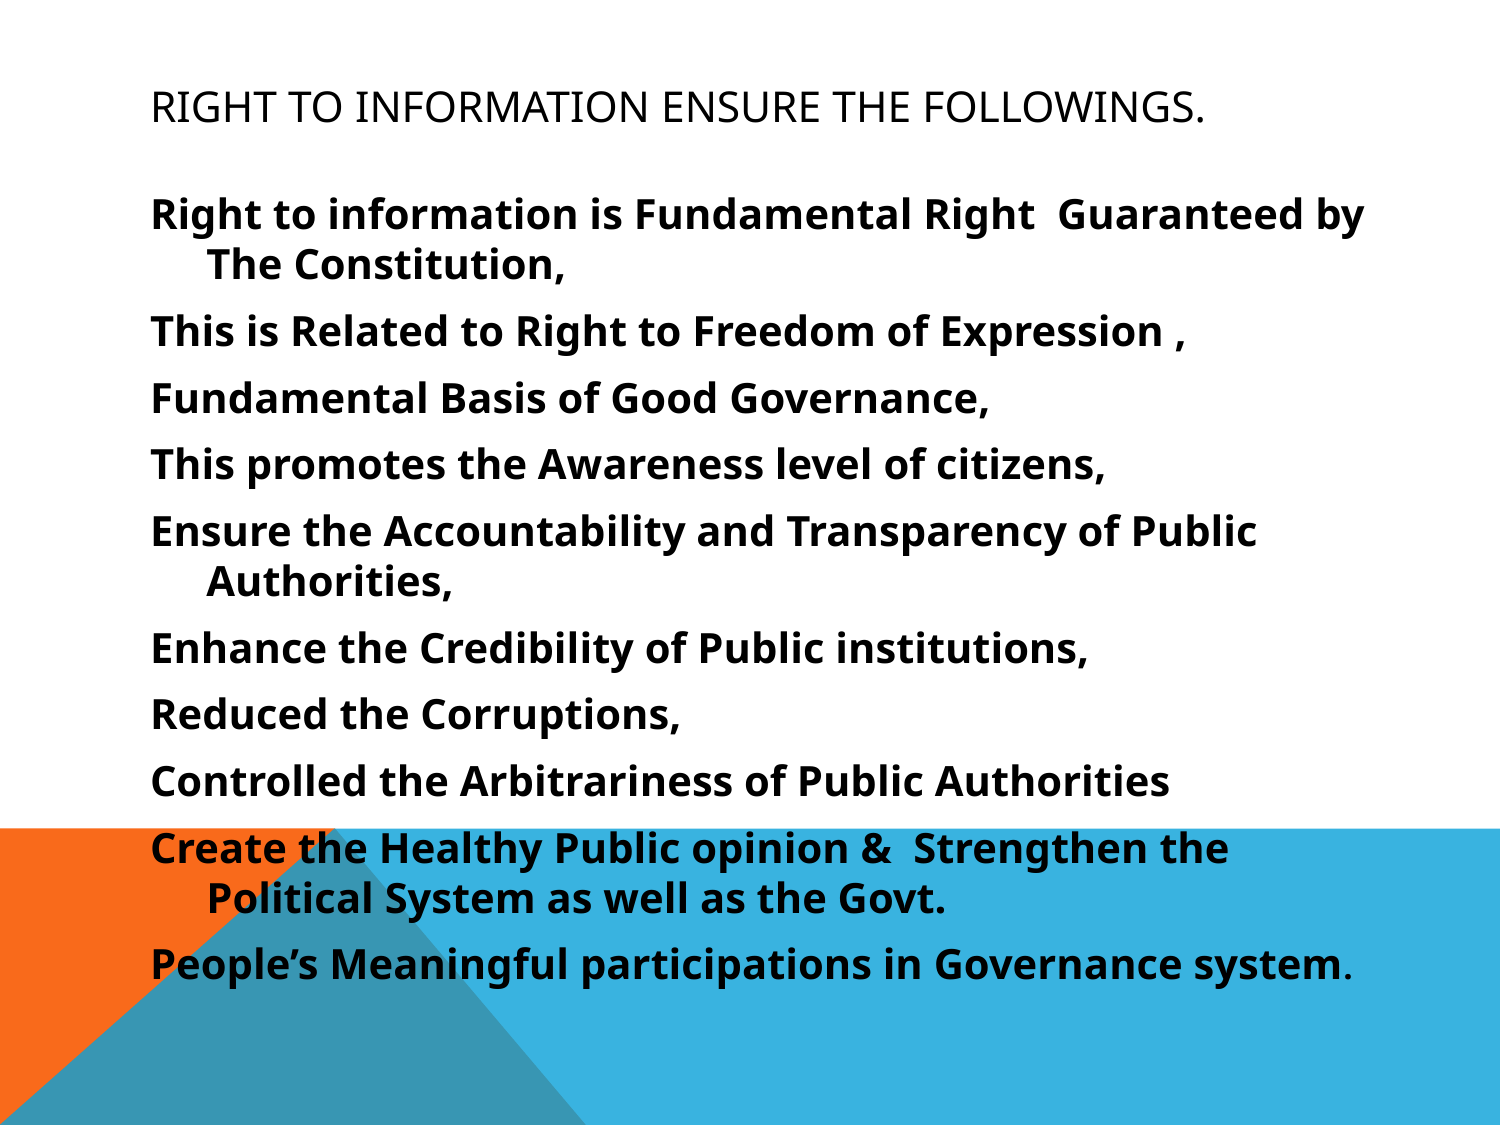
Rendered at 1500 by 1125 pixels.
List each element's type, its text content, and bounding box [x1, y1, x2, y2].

list Right to information is Fundamental Right Guaranteed by The Constitution, This is Related to Right to Freedom of Expression , Fundamental Basis of Good Governance, This promotes the Awareness level of citizens, Ensure the Accountability and Transparency of Public Authorities, Enhance the Credibility of Public institutions, Reduced the Corruptions, Controlled the Arbitrariness of Public Authorities Create the Healthy Public opinion & Strengthen the Political System as well as the Govt. People’s Meaningful participations in Governance system. [135, 180, 1413, 838]
title Right to Information Ensure the followings. [135, 60, 1369, 150]
